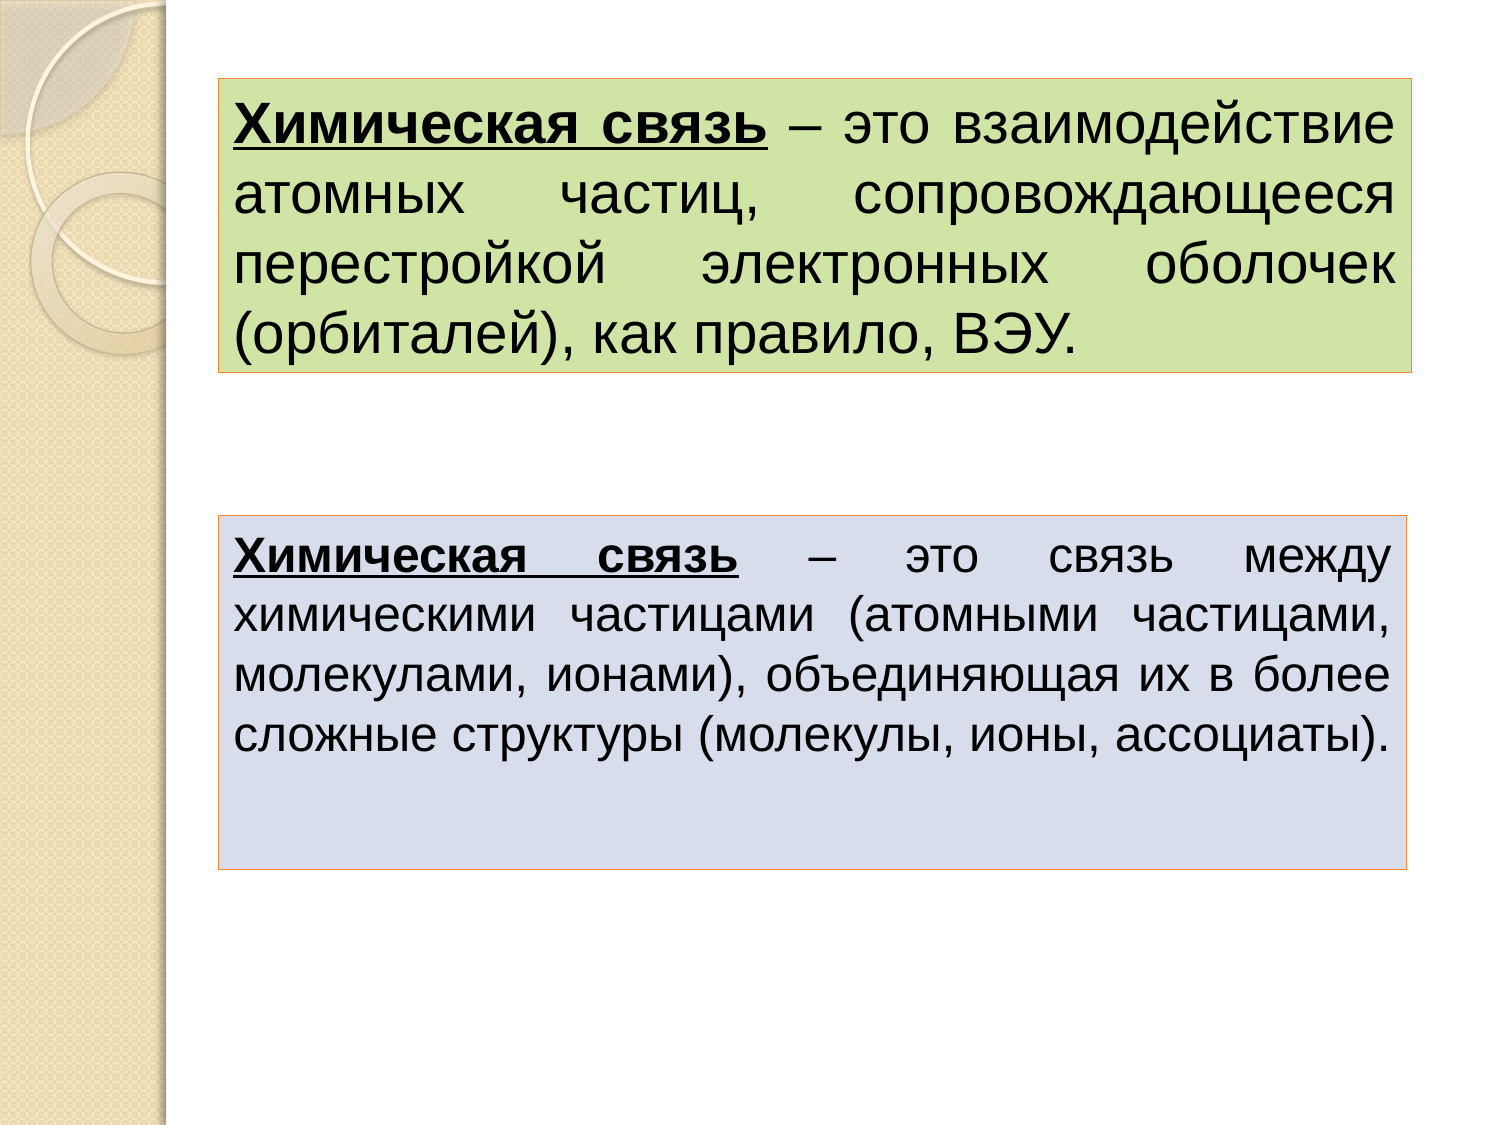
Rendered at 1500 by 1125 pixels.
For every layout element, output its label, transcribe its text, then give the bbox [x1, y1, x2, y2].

title Химическая связь – это связь между химическими частицами (атомными частицами, молекулами, ионами), объединяющая их в более сложные структуры (молекулы, ионы, ассоциаты). [218, 515, 1407, 870]
text_box Химическая связь – это взаимодействие атомных частиц, сопровождающееся перестройкой электронных оболочек (орбиталей), как правило, ВЭУ. [218, 78, 1412, 373]
